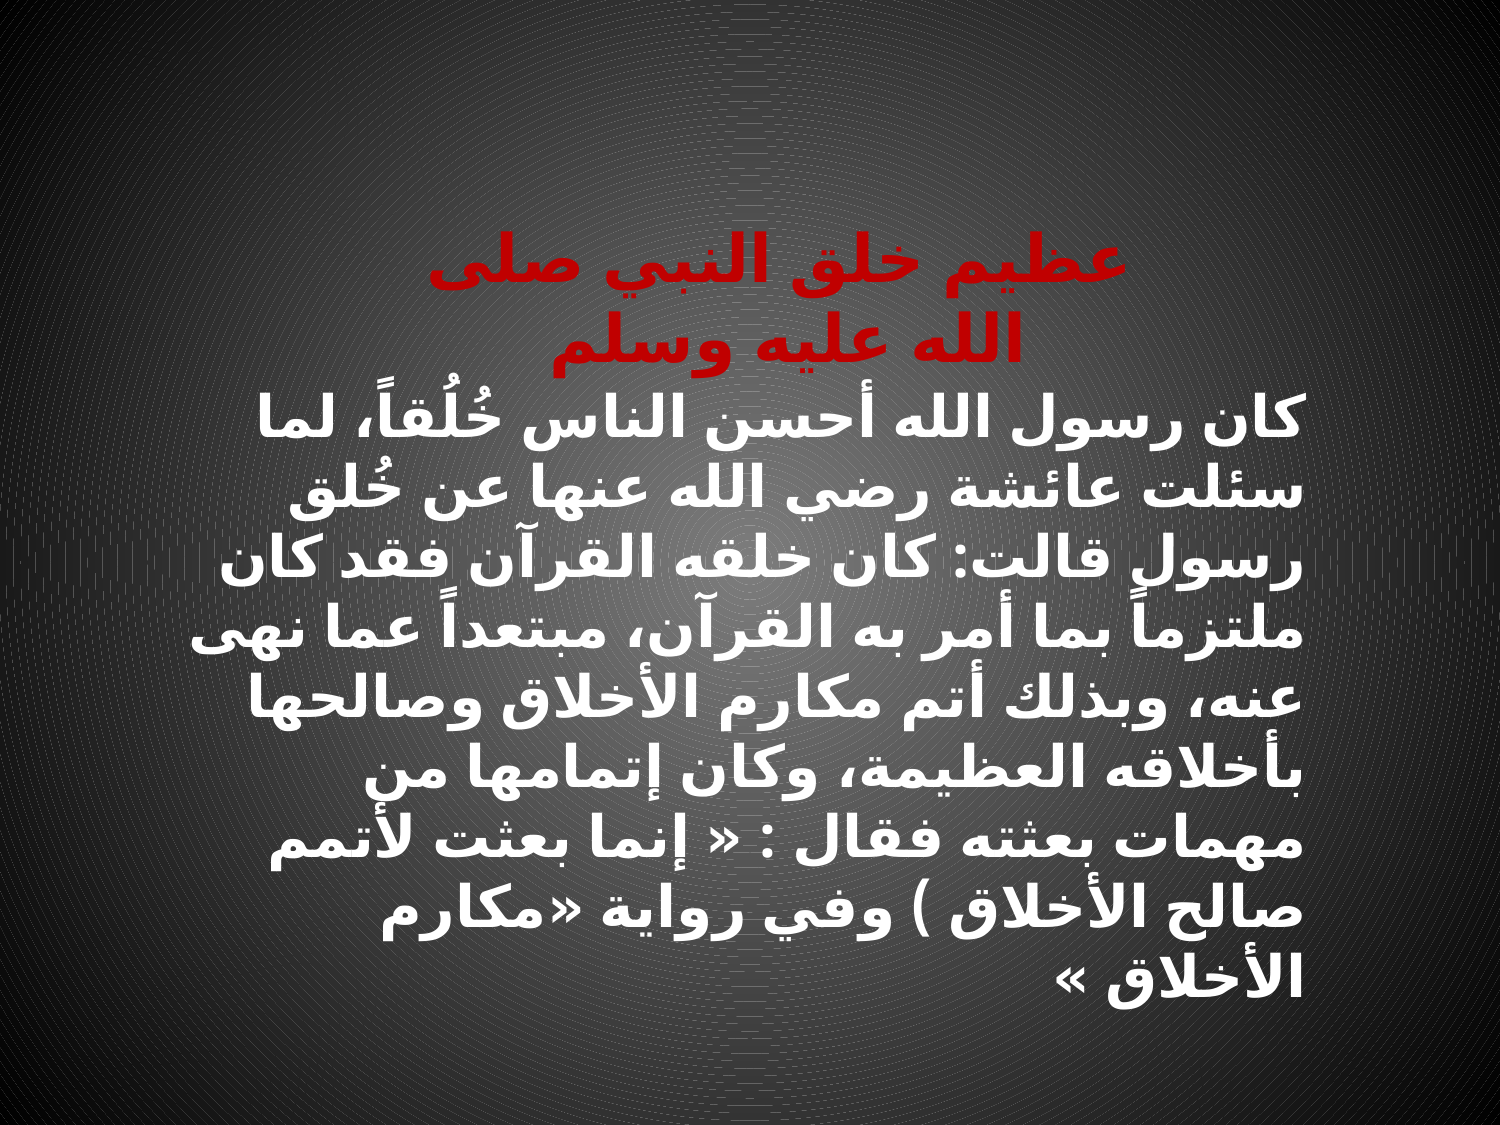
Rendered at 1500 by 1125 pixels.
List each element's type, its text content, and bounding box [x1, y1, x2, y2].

text_box عظيم خلق النبي صلى الله عليه وسلم [360, 208, 1199, 383]
text_box كان رسول الله أحسن الناس خُلُقاً، لما سئلت عائشة رضي الله عنها عن خُلق رسول قالت: كان خلقه القرآن فقد كان ملتزماً بما أمر به القرآن، مبتعداً عما نهى عنه، وبذلك أتم مكارم الأخلاق وصالحها بأخلاقه العظيمة، وكان إتمامها من مهمات بعثته فقال : « إنما بعثت لأتمم صالح الأخلاق ) وفي رواية «مكارم الأخلاق » [164, 371, 1322, 1017]
